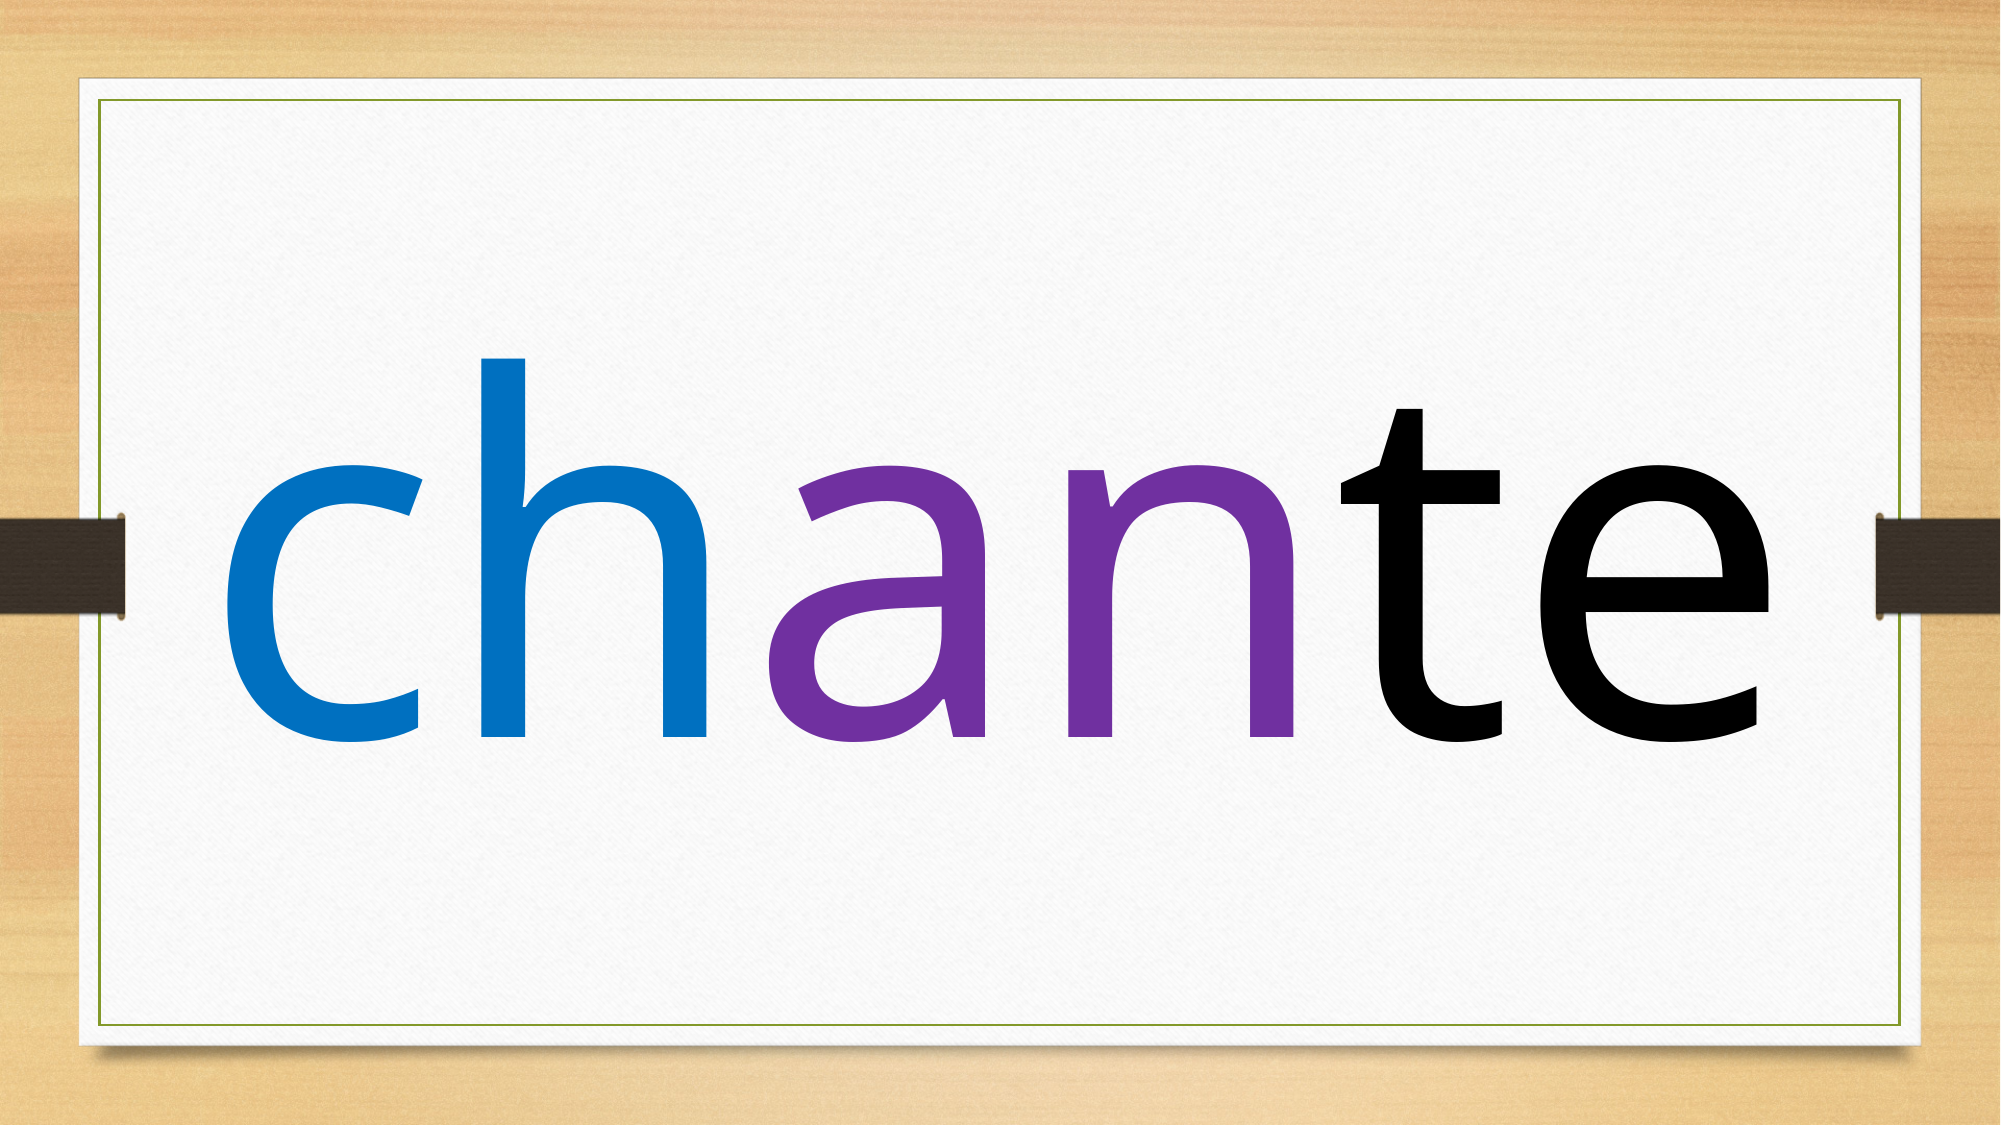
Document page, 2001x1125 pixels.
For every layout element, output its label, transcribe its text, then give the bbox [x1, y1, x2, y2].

text_box chante [108, 232, 1886, 845]
picture [0, 0, 2001, 1125]
